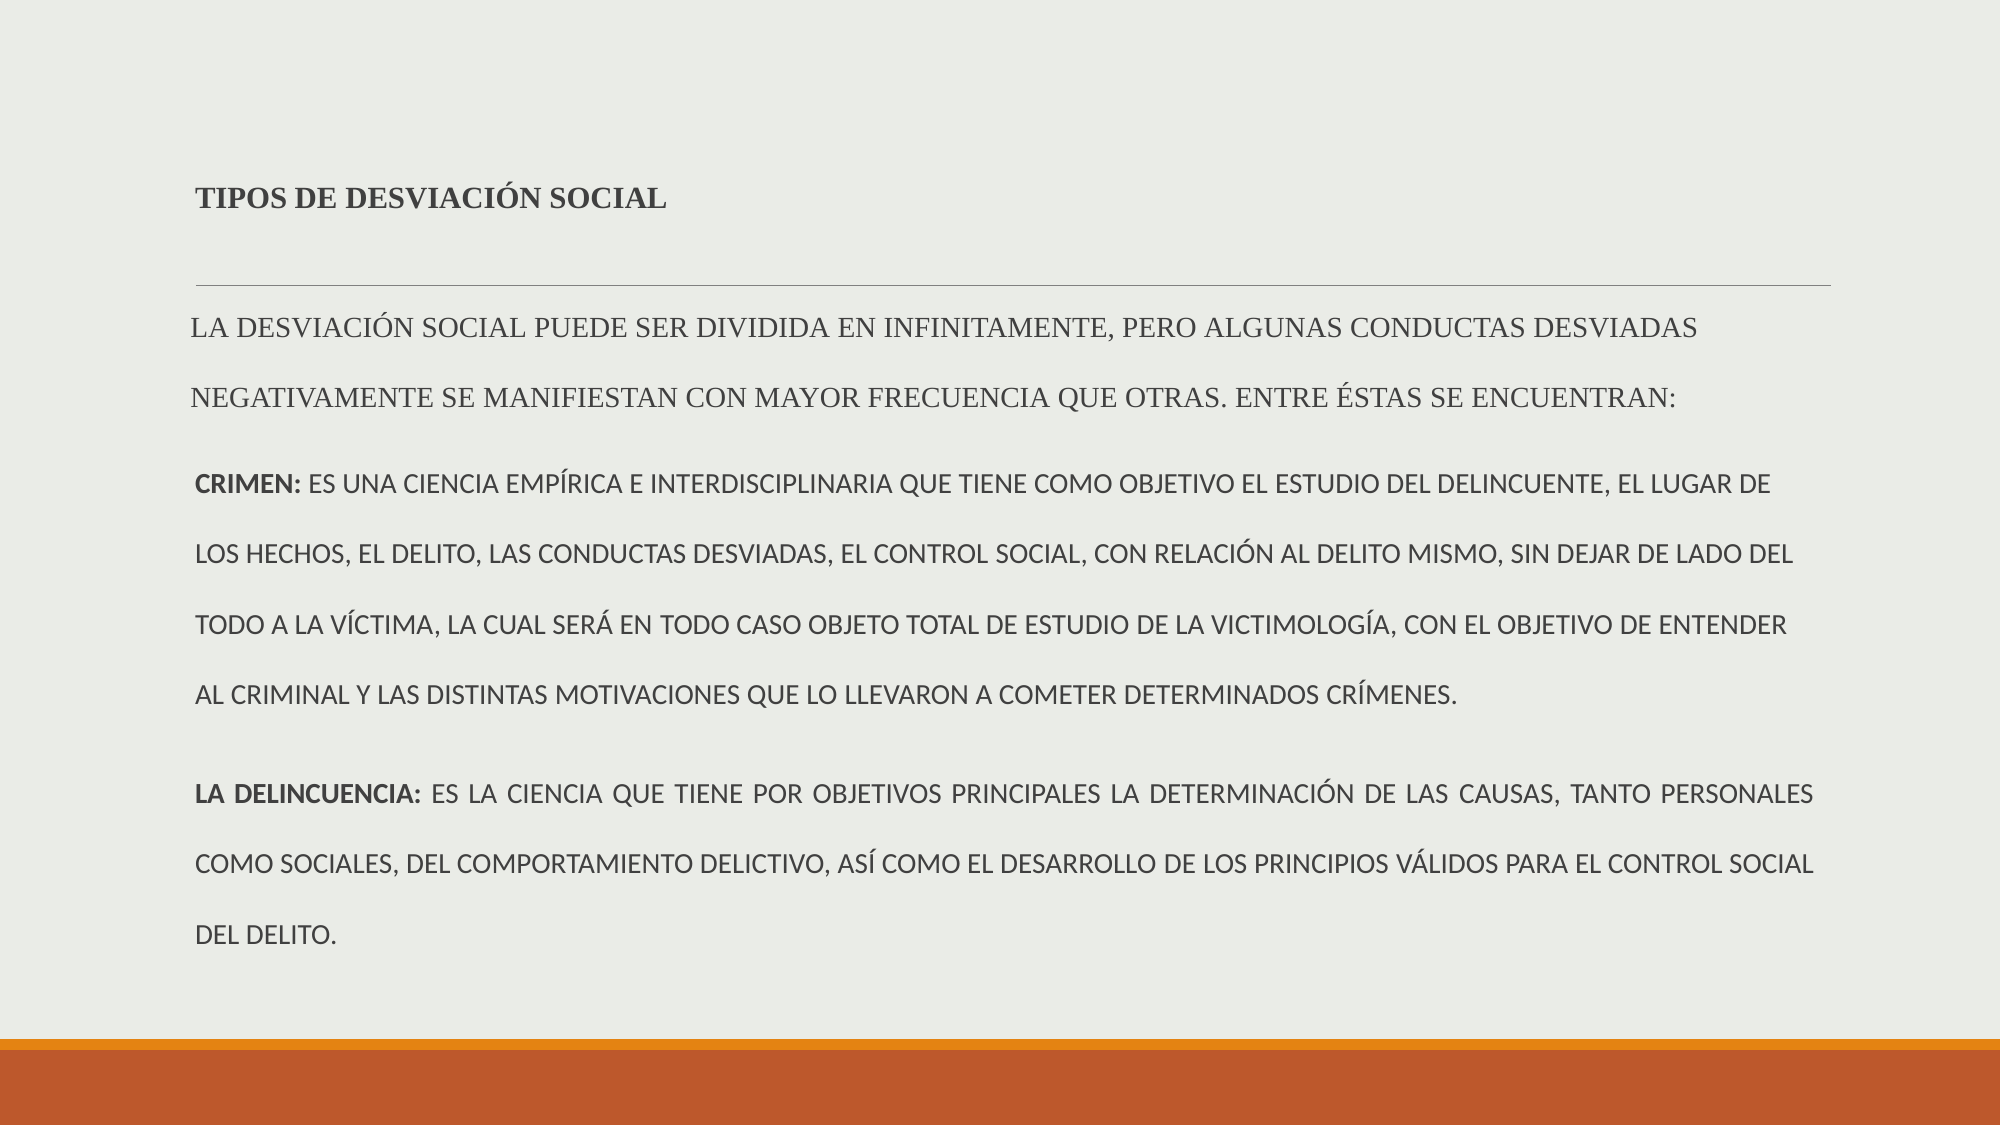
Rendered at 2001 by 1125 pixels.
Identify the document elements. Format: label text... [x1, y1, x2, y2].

list TIPOS DE DESVIACIÓN SOCIAL LA DESVIACIÓN SOCIAL PUEDE SER DIVIDIDA EN INFINITAMENTE, PERO ALGUNAS CONDUCTAS DESVIADAS NEGATIVAMENTE SE MANIFIESTAN CON MAYOR FRECUENCIA QUE OTRAS. ENTRE ÉSTAS SE ENCUENTRAN: CRIMEN: ES UNA CIENCIA EMPÍRICA E INTERDISCIPLINARIA QUE TIENE COMO OBJETIVO EL ESTUDIO DEL DELINCUENTE, EL LUGAR DE LOS HECHOS, EL DELITO, LAS CONDUCTAS DESVIADAS, EL CONTROL SOCIAL, CON RELACIÓN AL DELITO MISMO, SIN DEJAR DE LADO DEL TODO A LA VÍCTIMA, LA CUAL SERÁ EN TODO CASO OBJETO TOTAL DE ESTUDIO DE LA VICTIMOLOGÍA, CON EL OBJETIVO DE ENTENDER AL CRIMINAL Y LAS DISTINTAS MOTIVACIONES QUE LO LLEVARON A COMETER DETERMINADOS CRÍMENES. LA DELINCUENCIA: ES LA CIENCIA QUE TIENE POR OBJETIVOS PRINCIPALES LA DETERMINACIÓN DE LAS CAUSAS, TANTO PERSONALES COMO SOCIALES, DEL COMPORTAMIENTO DELICTIVO, ASÍ COMO EL DESARROLLO DE LOS PRINCIPIOS VÁLIDOS PARA EL CONTROL SOCIAL DEL DELITO. [180, 167, 1830, 963]
